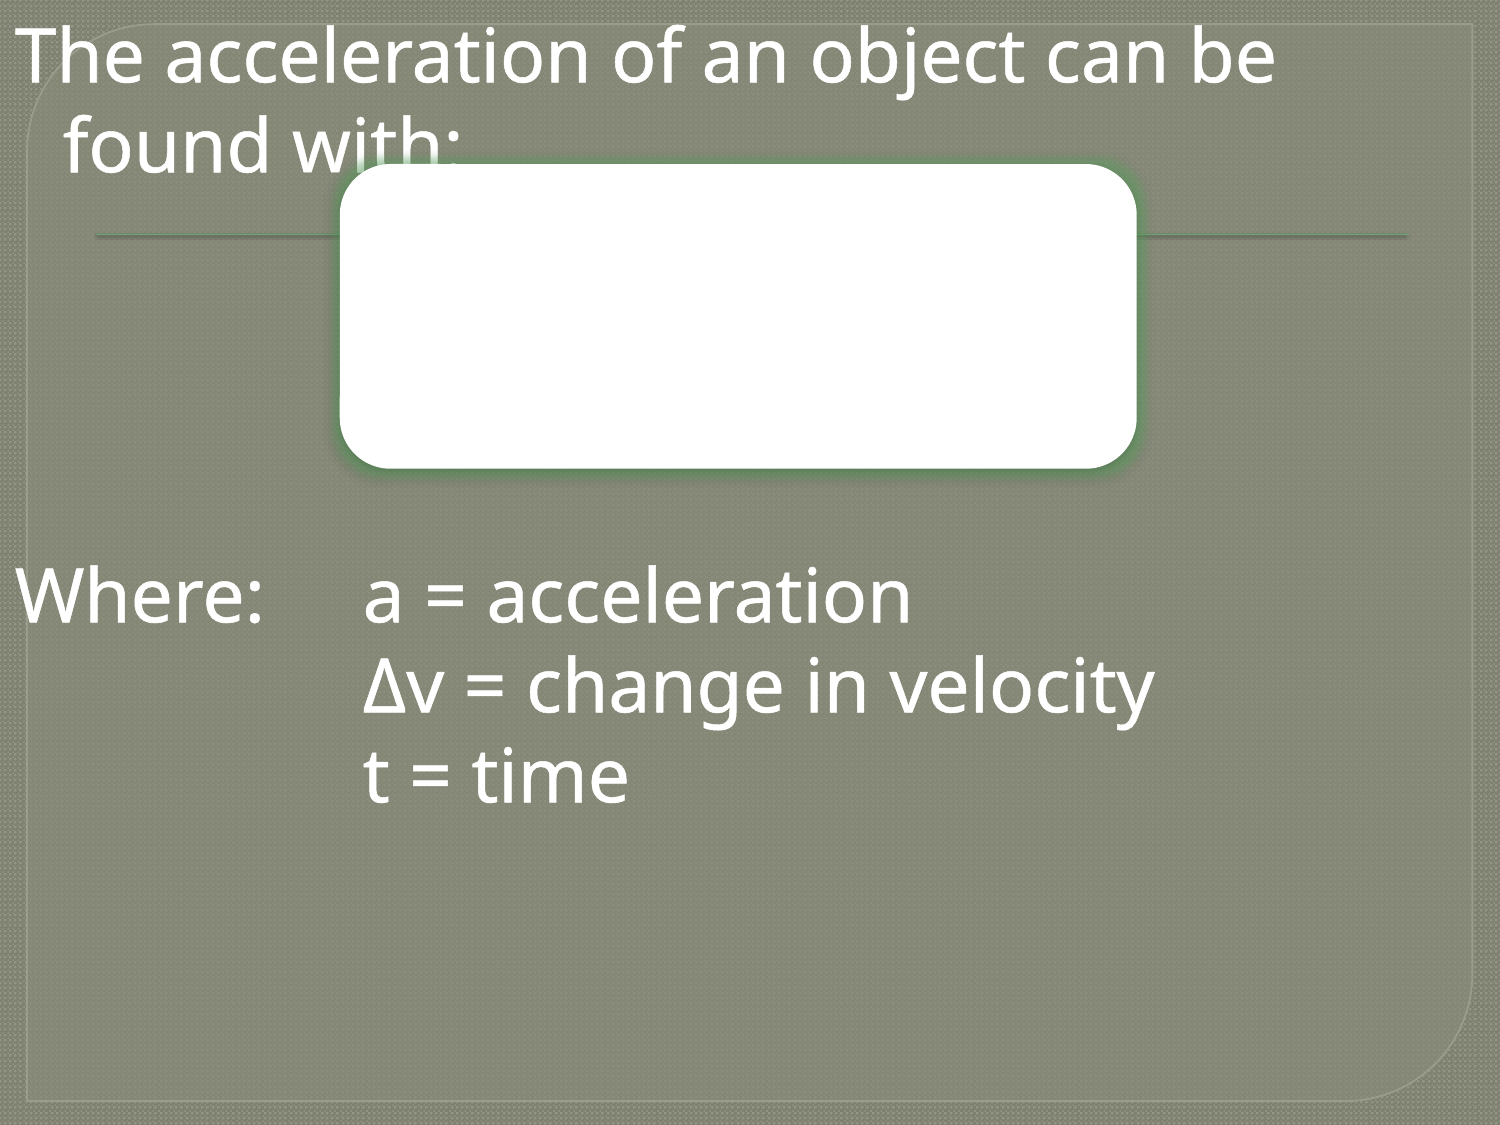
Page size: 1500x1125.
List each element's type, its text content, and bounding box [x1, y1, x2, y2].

list The acceleration of an object can be found with: Where: a = acceleration Δv = change in velocity t = time [0, 0, 1500, 1005]
text_box a = Δv t [339, 163, 1137, 469]
